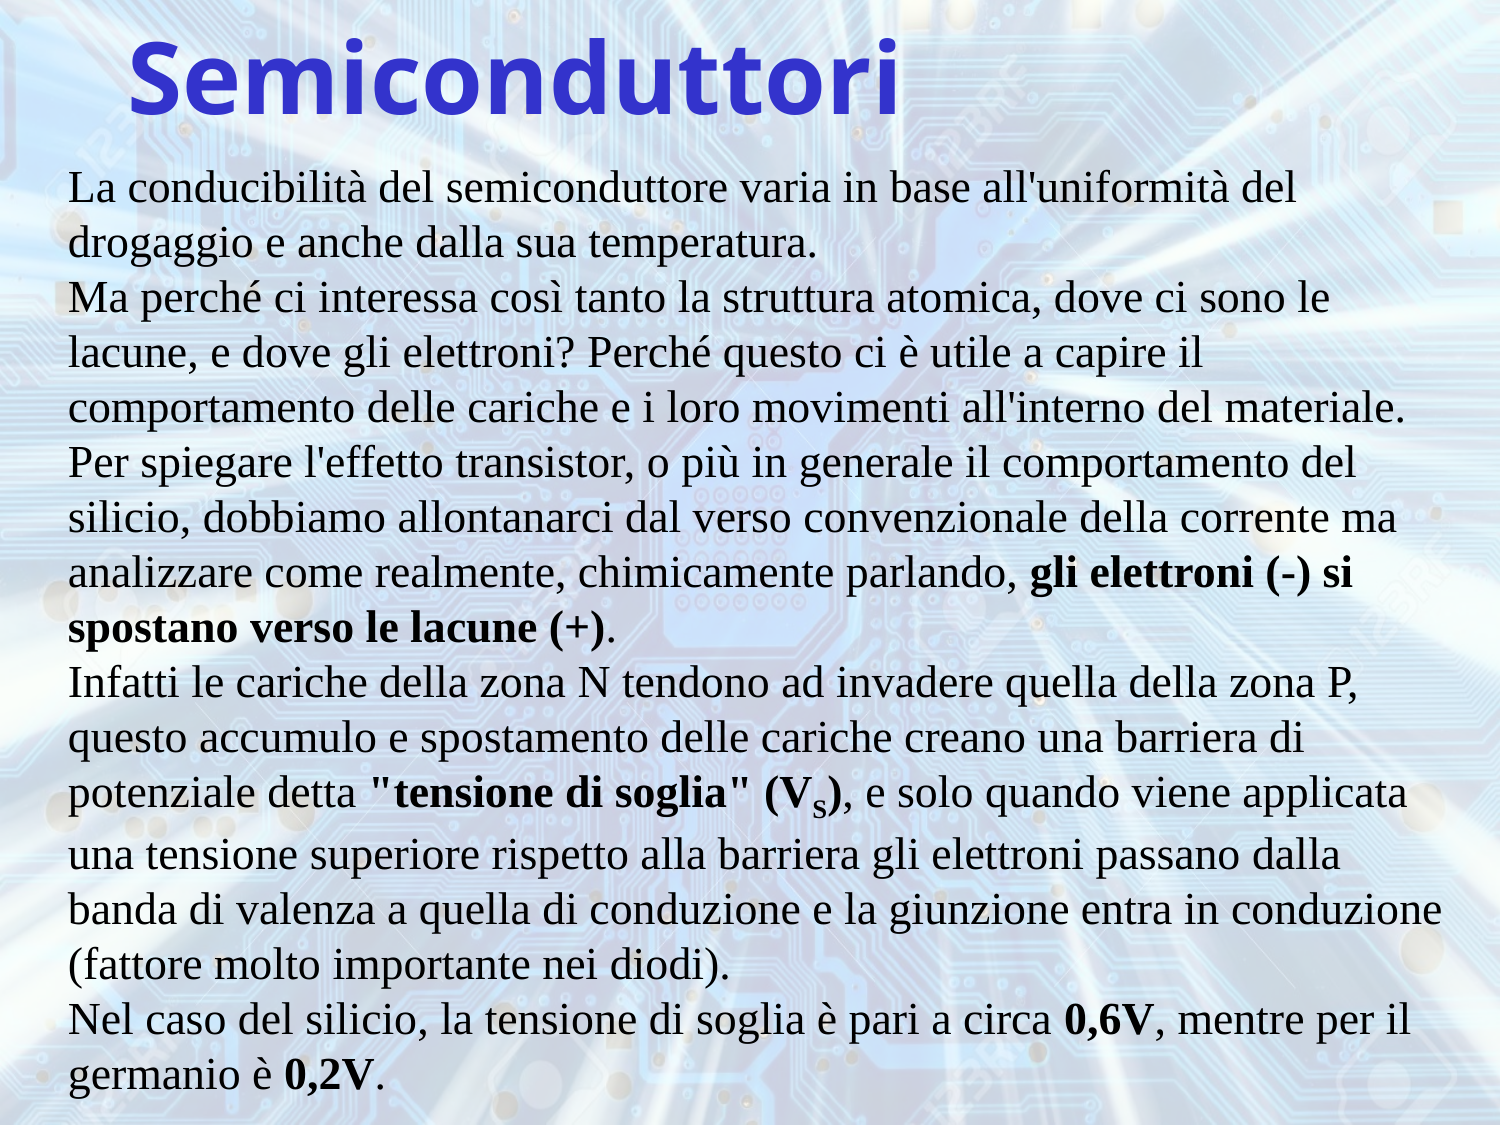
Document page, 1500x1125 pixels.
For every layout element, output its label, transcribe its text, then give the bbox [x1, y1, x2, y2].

title Semiconduttori [112, 37, 1388, 113]
text_box La conducibilità del semiconduttore varia in base all'uniformità del drogaggio e anche dalla sua temperatura. Ma perché ci interessa così tanto la struttura atomica, dove ci sono le lacune, e dove gli elettroni? Perché questo ci è utile a capire il comportamento delle cariche e i loro movimenti all'interno del materiale. Per spiegare l'effetto transistor, o più in generale il comportamento del silicio, dobbiamo allontanarci dal verso convenzionale della corrente ma analizzare come realmente, chimicamente parlando, gli elettroni (-) si spostano verso le lacune (+). Infatti le cariche della zona N tendono ad invadere quella della zona P, questo accumulo e spostamento delle cariche creano una barriera di potenziale detta "tensione di soglia" (VS), e solo quando viene applicata una tensione superiore rispetto alla barriera gli elettroni passano dalla banda di valenza a quella di conduzione e la giunzione entra in conduzione (fattore molto importante nei diodi). Nel caso del silicio, la tensione di soglia è pari a circa 0,6V, mentre per il germanio è 0,2V. [53, 149, 1459, 1106]
